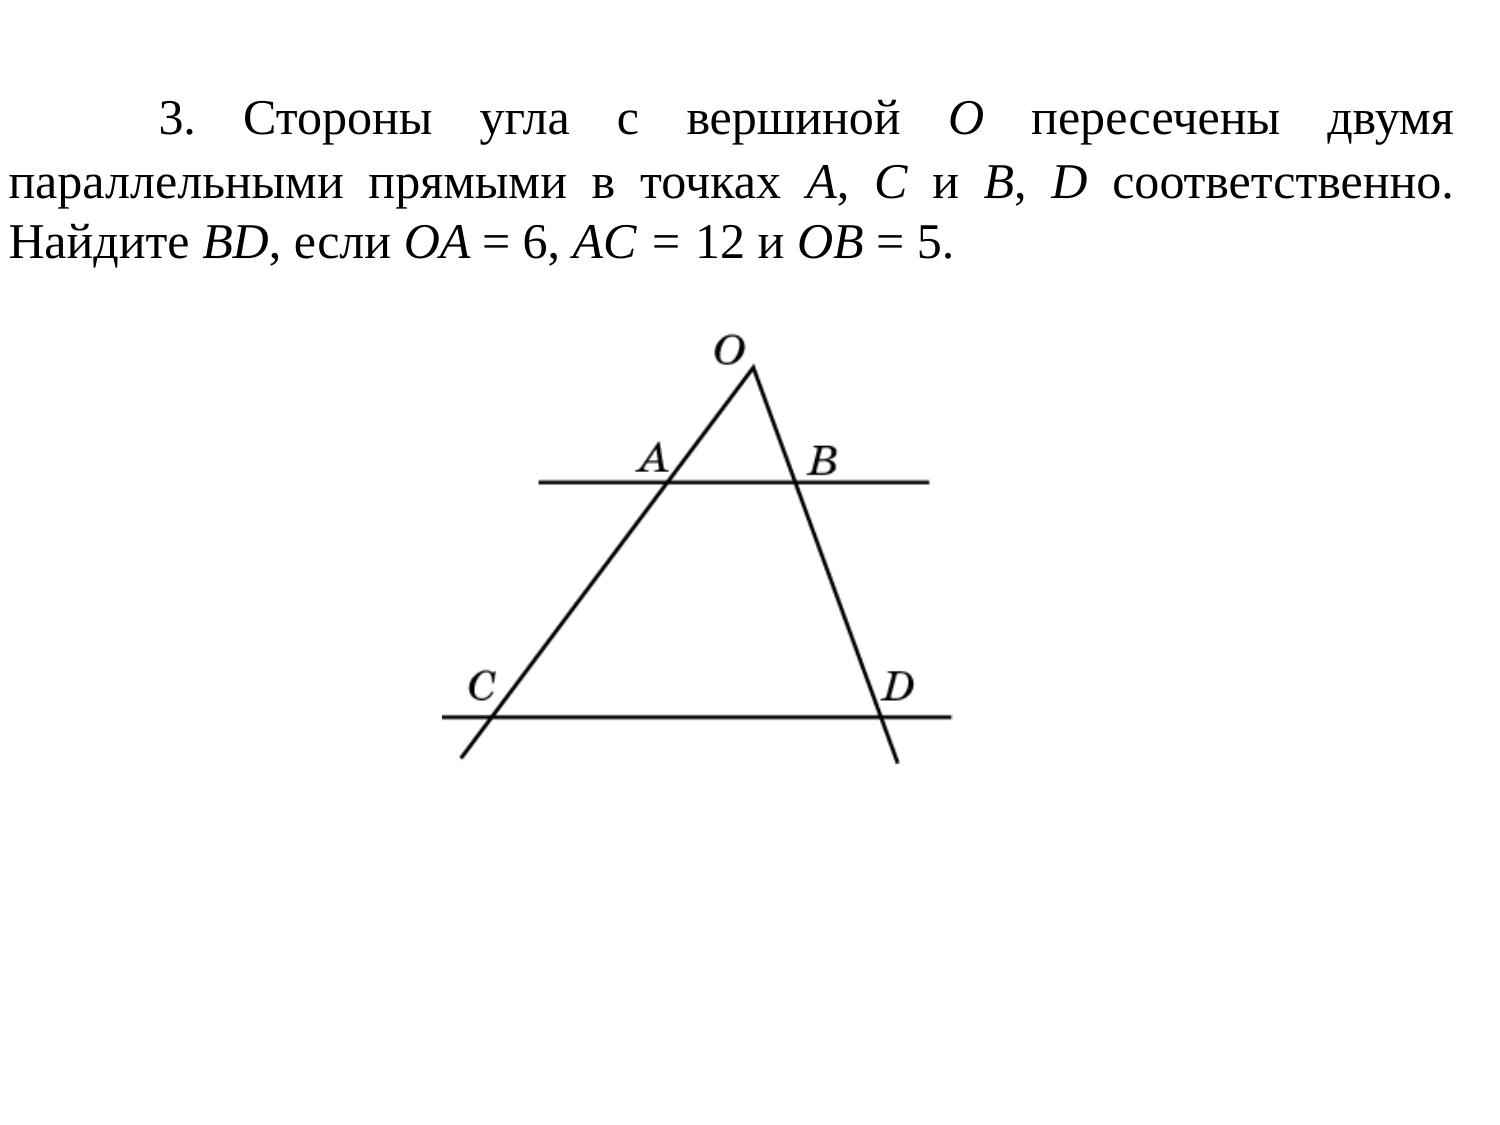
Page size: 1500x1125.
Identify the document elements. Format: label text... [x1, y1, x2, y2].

picture [442, 326, 953, 764]
text_box 3. Стороны угла с вершиной O пересечены двумя параллельными прямыми в точках A, C и B, D соответственно. Найдите BD, если OA = 6, AC = 12 и OB = 5. [0, 60, 1469, 276]
